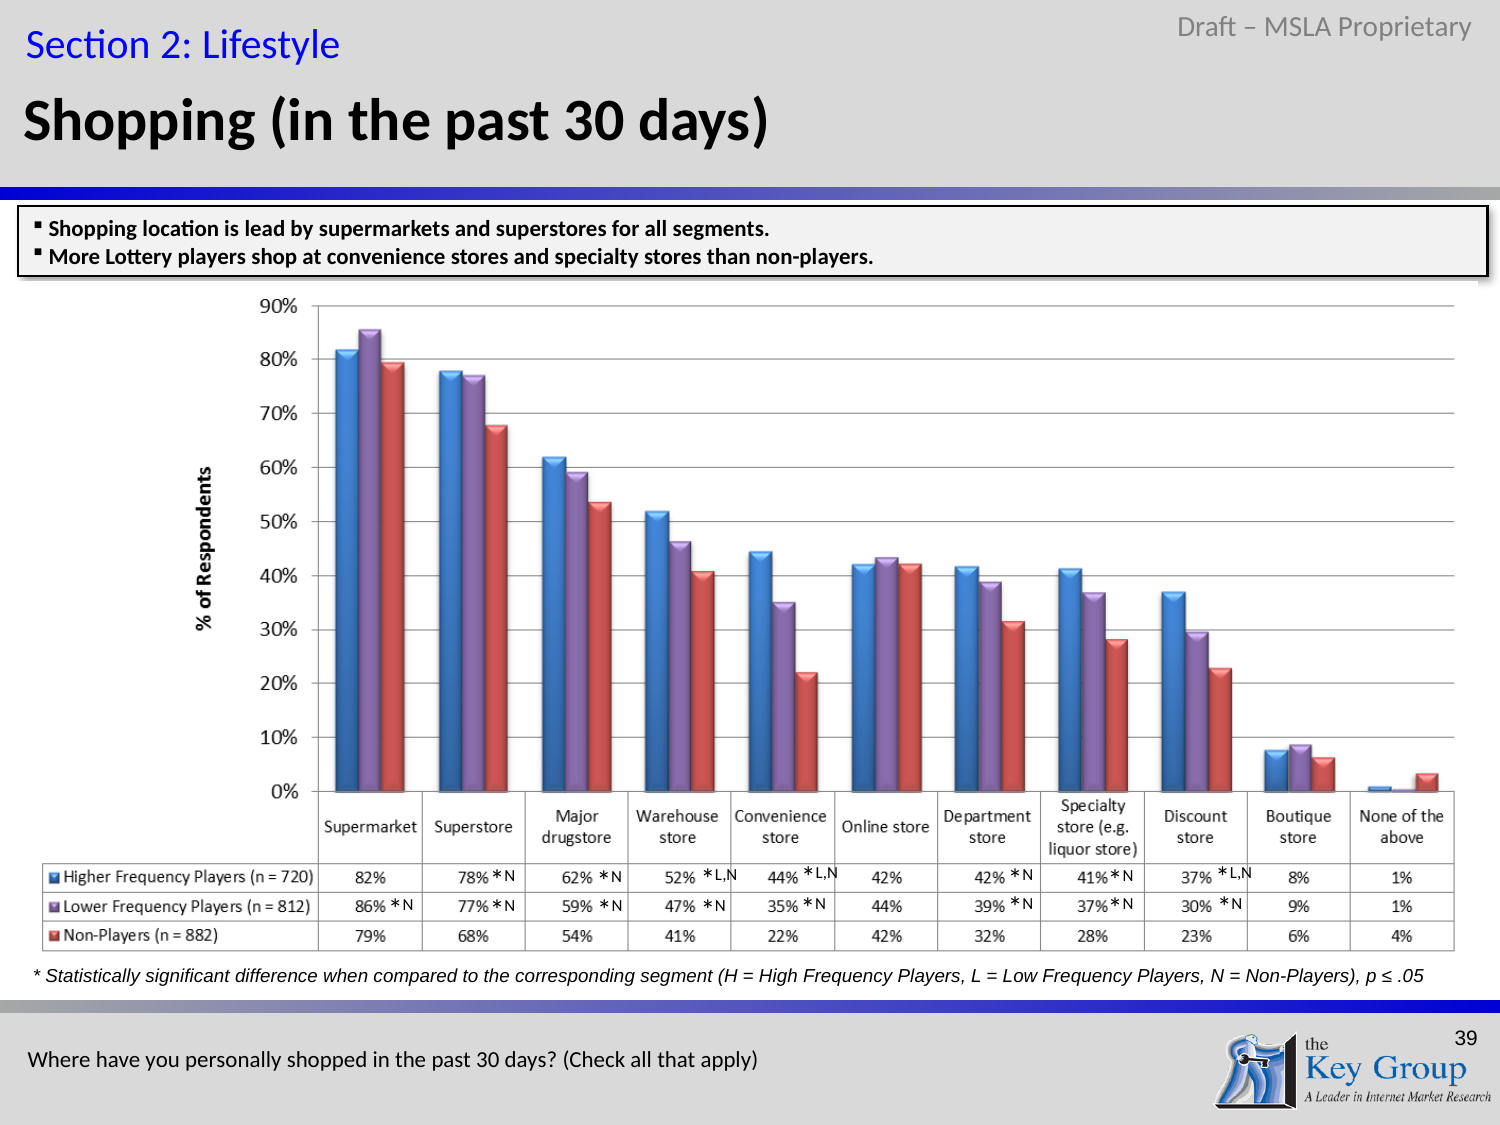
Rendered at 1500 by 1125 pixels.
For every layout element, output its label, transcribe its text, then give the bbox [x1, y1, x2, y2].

text_box Shopping location is lead by supermarkets and superstores for all segments. More Lottery players shop at convenience stores and specialty stores than non-players. [18, 206, 1488, 277]
list Where have you personally shopped in the past 30 days? (Check all that apply) [12, 1037, 1188, 1086]
table_cell 47% [920, 188, 925, 200]
list Section 2: Lifestyle [10, 9, 1500, 72]
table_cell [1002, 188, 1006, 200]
text_box * Statistically significant difference when compared to the corresponding segment (H = High Frequency Players, L = Low Frequency Players, N = Non-Players), p ≤ .05 [0, 964, 1438, 1016]
list Shopping (in the past 30 days) [8, 72, 1500, 161]
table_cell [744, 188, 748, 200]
picture [5, 281, 1479, 962]
picture [1212, 1017, 1500, 1111]
text_box Draft – MSLA Proprietary [1162, 0, 1500, 50]
